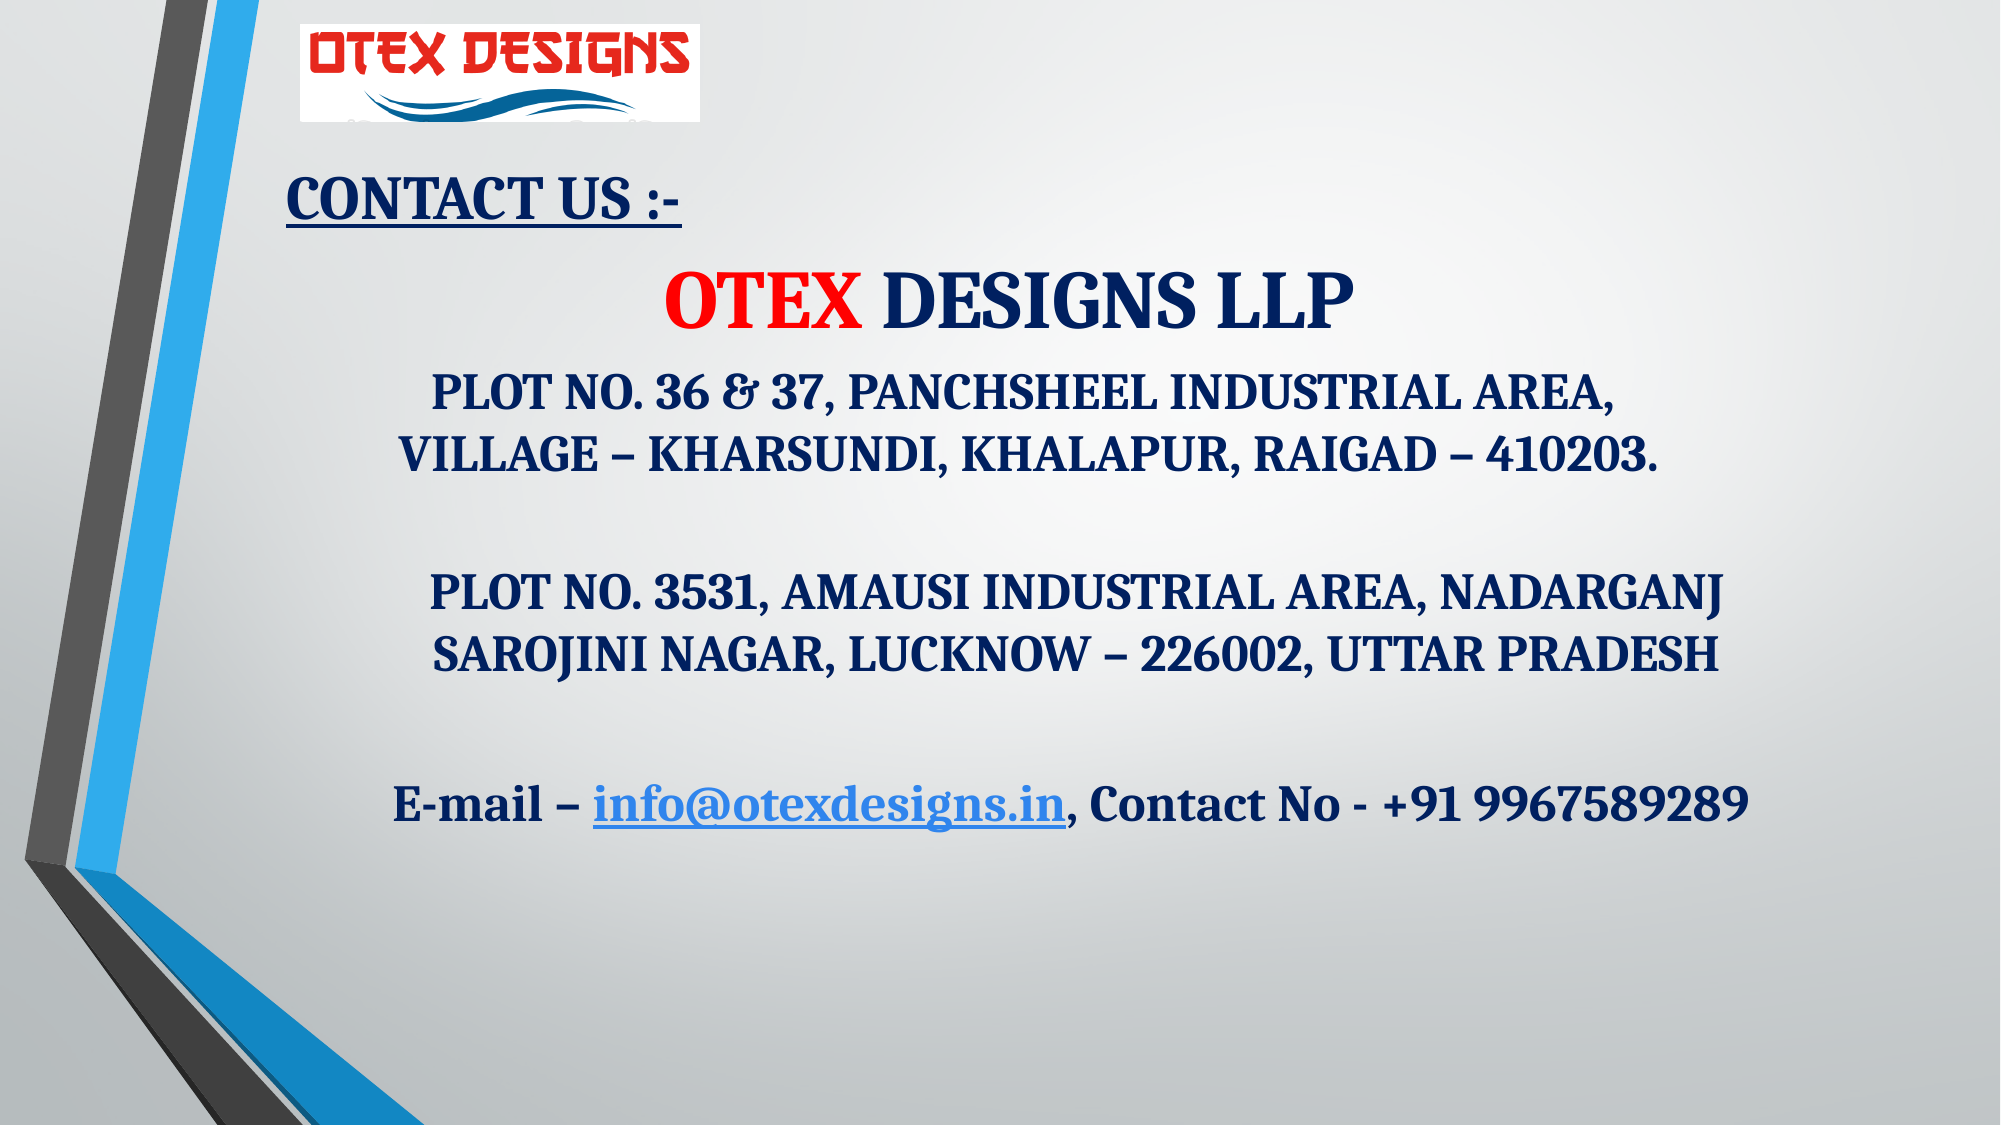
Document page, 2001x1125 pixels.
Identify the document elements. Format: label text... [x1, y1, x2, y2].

text_box PLOT NO. 3531, AMAUSI INDUSTRIAL AREA, NADARGANJ SAROJINI NAGAR, LUCKNOW – 226002, UTTAR PRADESH [414, 549, 1740, 735]
text_box OTEX DESIGNS LLP [649, 237, 1370, 349]
text_box PLOT NO. 36 & 37, PANCHSHEEL INDUSTRIAL AREA, VILLAGE – KHARSUNDI, KHALAPUR, RAIGAD – 410203. [383, 349, 1675, 535]
text_box E-mail – info@otexdesigns.in, Contact No - +91 9967589289 [377, 762, 1765, 840]
text_box CONTACT US :- [271, 149, 711, 285]
picture [299, 24, 701, 122]
